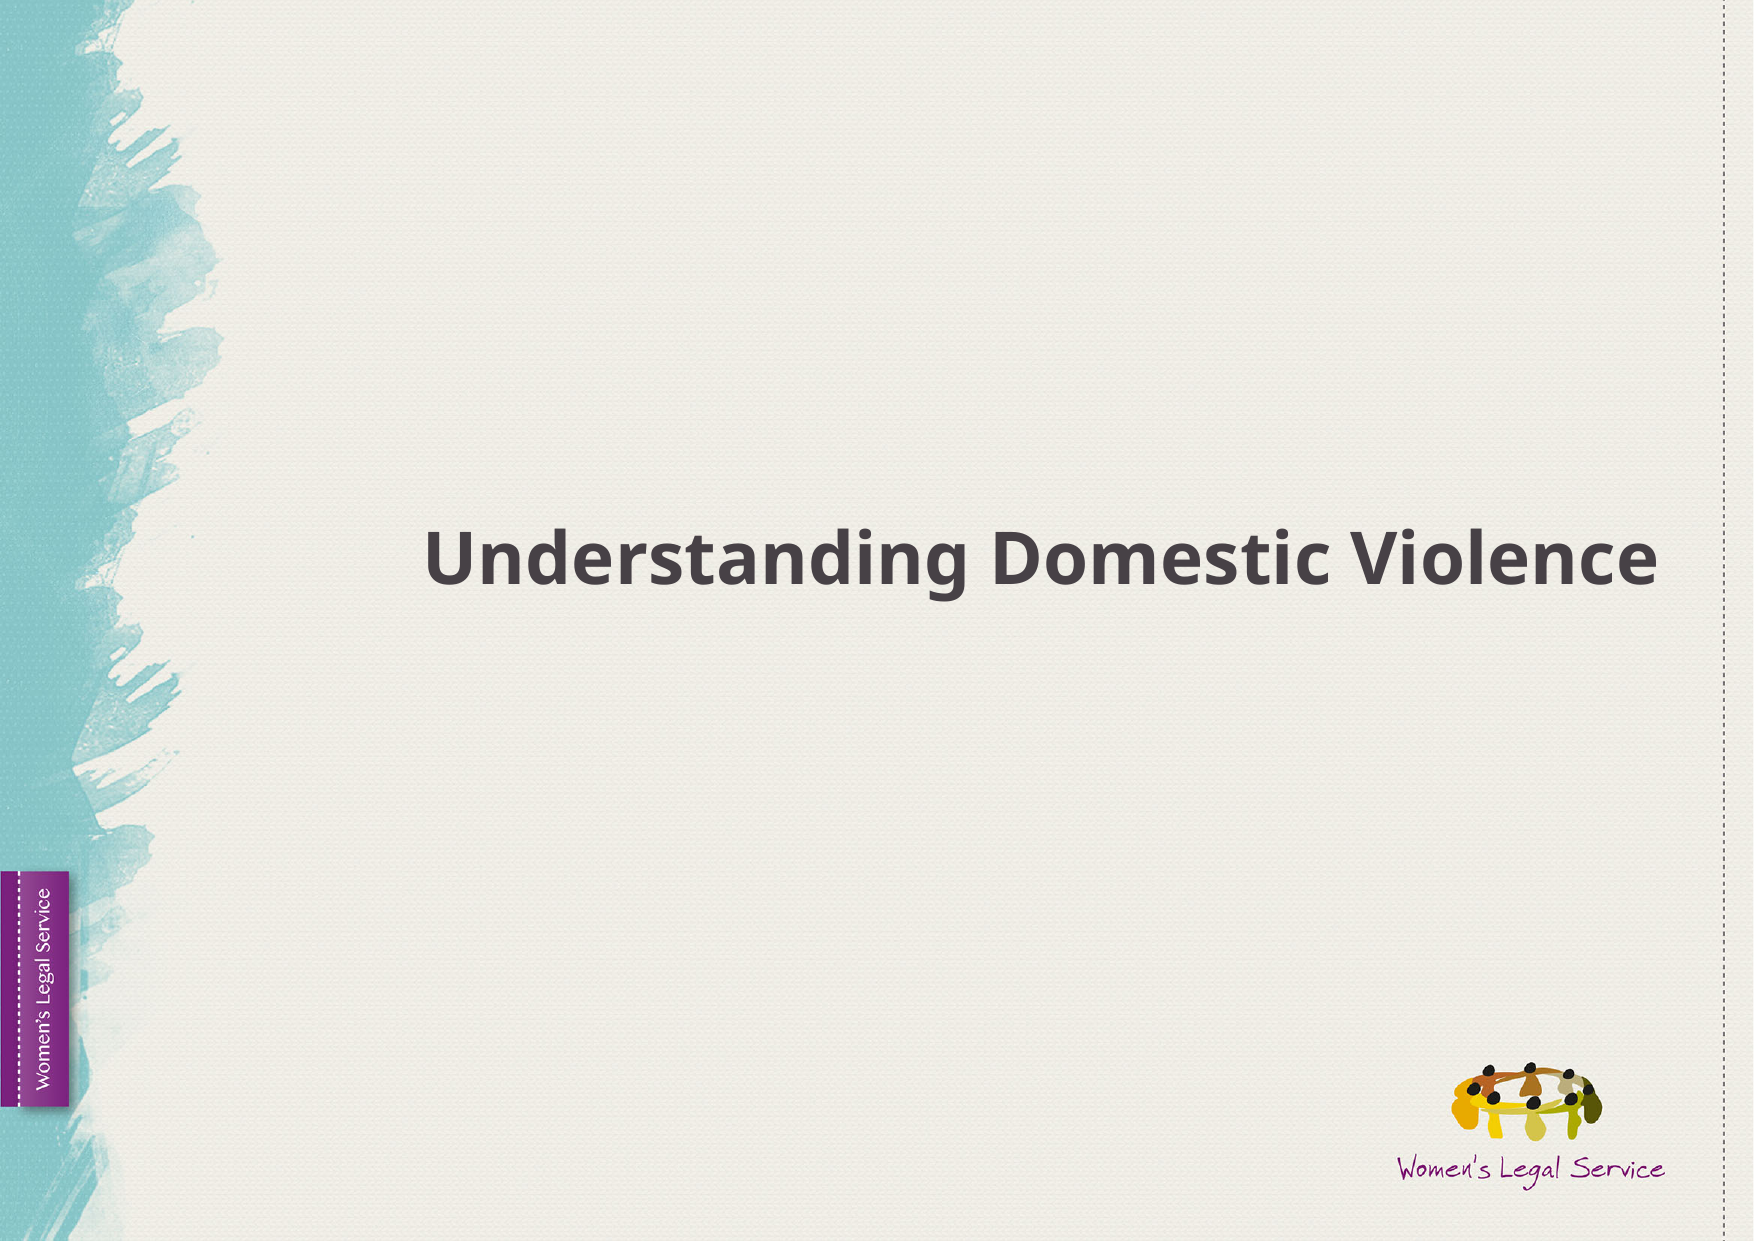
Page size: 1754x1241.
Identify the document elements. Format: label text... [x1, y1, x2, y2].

picture [0, 0, 1754, 1241]
title Understanding Domestic Violence [128, 462, 1678, 649]
